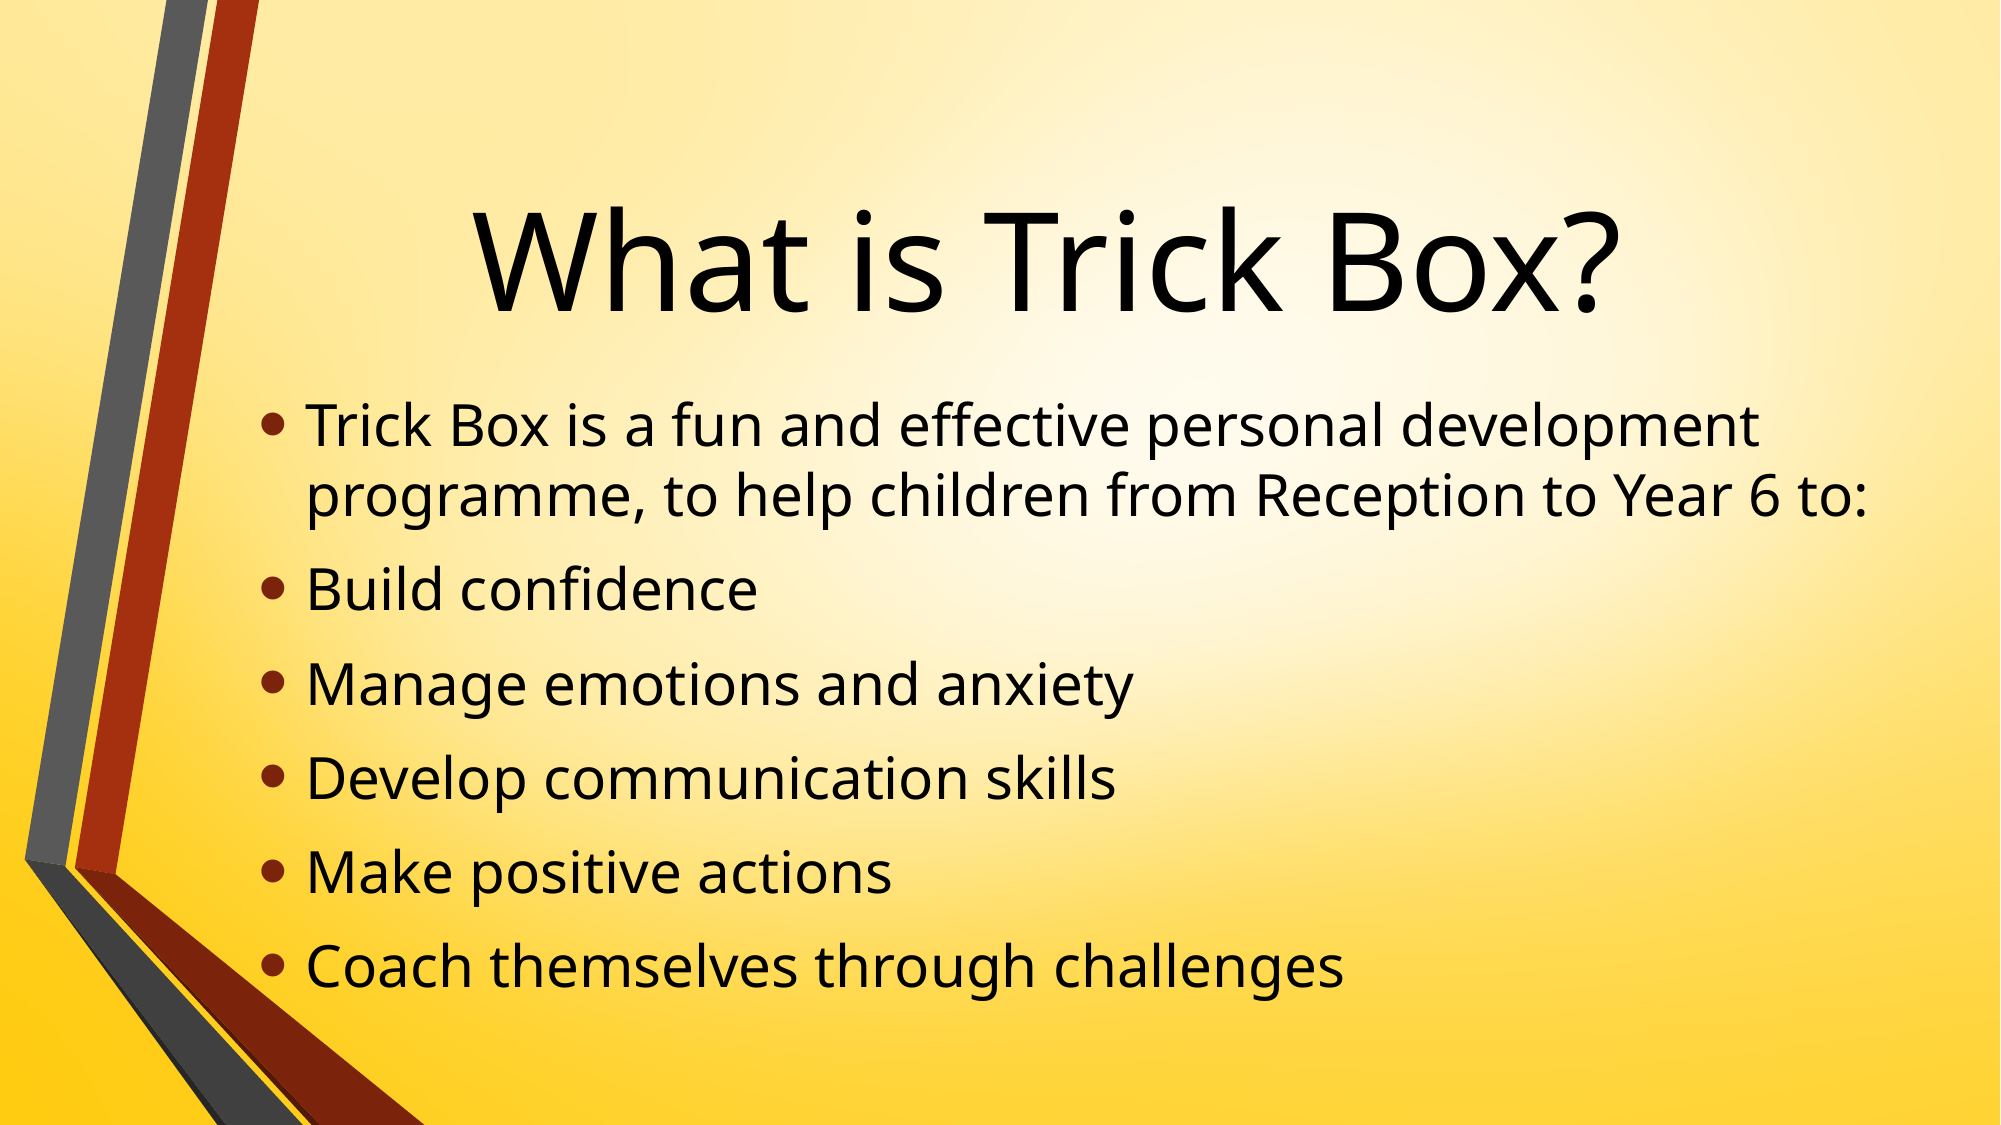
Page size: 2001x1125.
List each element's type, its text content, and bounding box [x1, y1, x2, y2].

list Trick Box is a fun and effective personal development programme, to help children from Reception to Year 6 to: Build confidence Manage emotions and anxiety Develop communication skills Make positive actions Coach themselves through challenges [243, 437, 1887, 950]
title What is Trick Box? [243, 112, 1887, 400]
